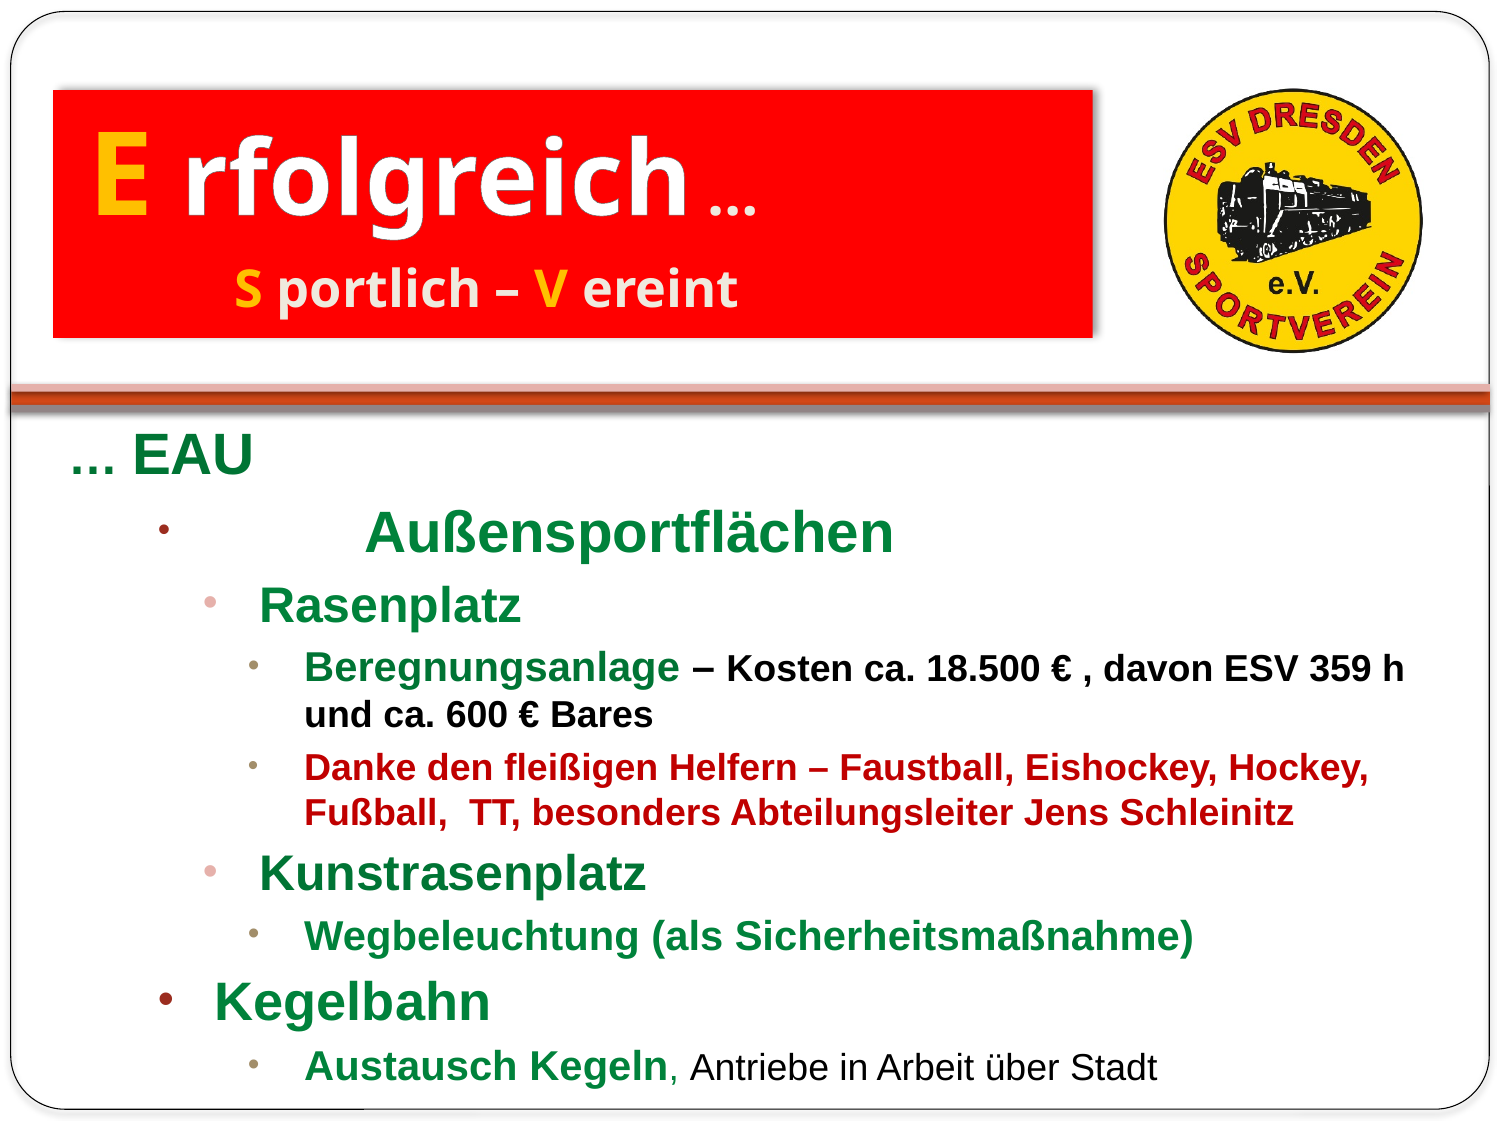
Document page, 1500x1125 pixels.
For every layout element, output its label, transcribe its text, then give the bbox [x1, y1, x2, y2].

title E rfolgreich … S portlich – V ereint [53, 90, 1093, 338]
picture [1163, 88, 1424, 354]
text_box … EAU Außensportflächen Rasenplatz Beregnungsanlage – Kosten ca. 18.500 € , davon ESV 359 h und ca. 600 € Bares Danke den fleißigen Helfern – Faustball, Eishockey, Hockey, Fußball, TT, besonders Abteilungsleiter Jens Schleinitz Kunstrasenplatz Wegbeleuchtung (als Sicherheitsmaßnahme) Kegelbahn Austausch Kegeln, Antriebe in Arbeit über Stadt [53, 408, 1424, 1094]
